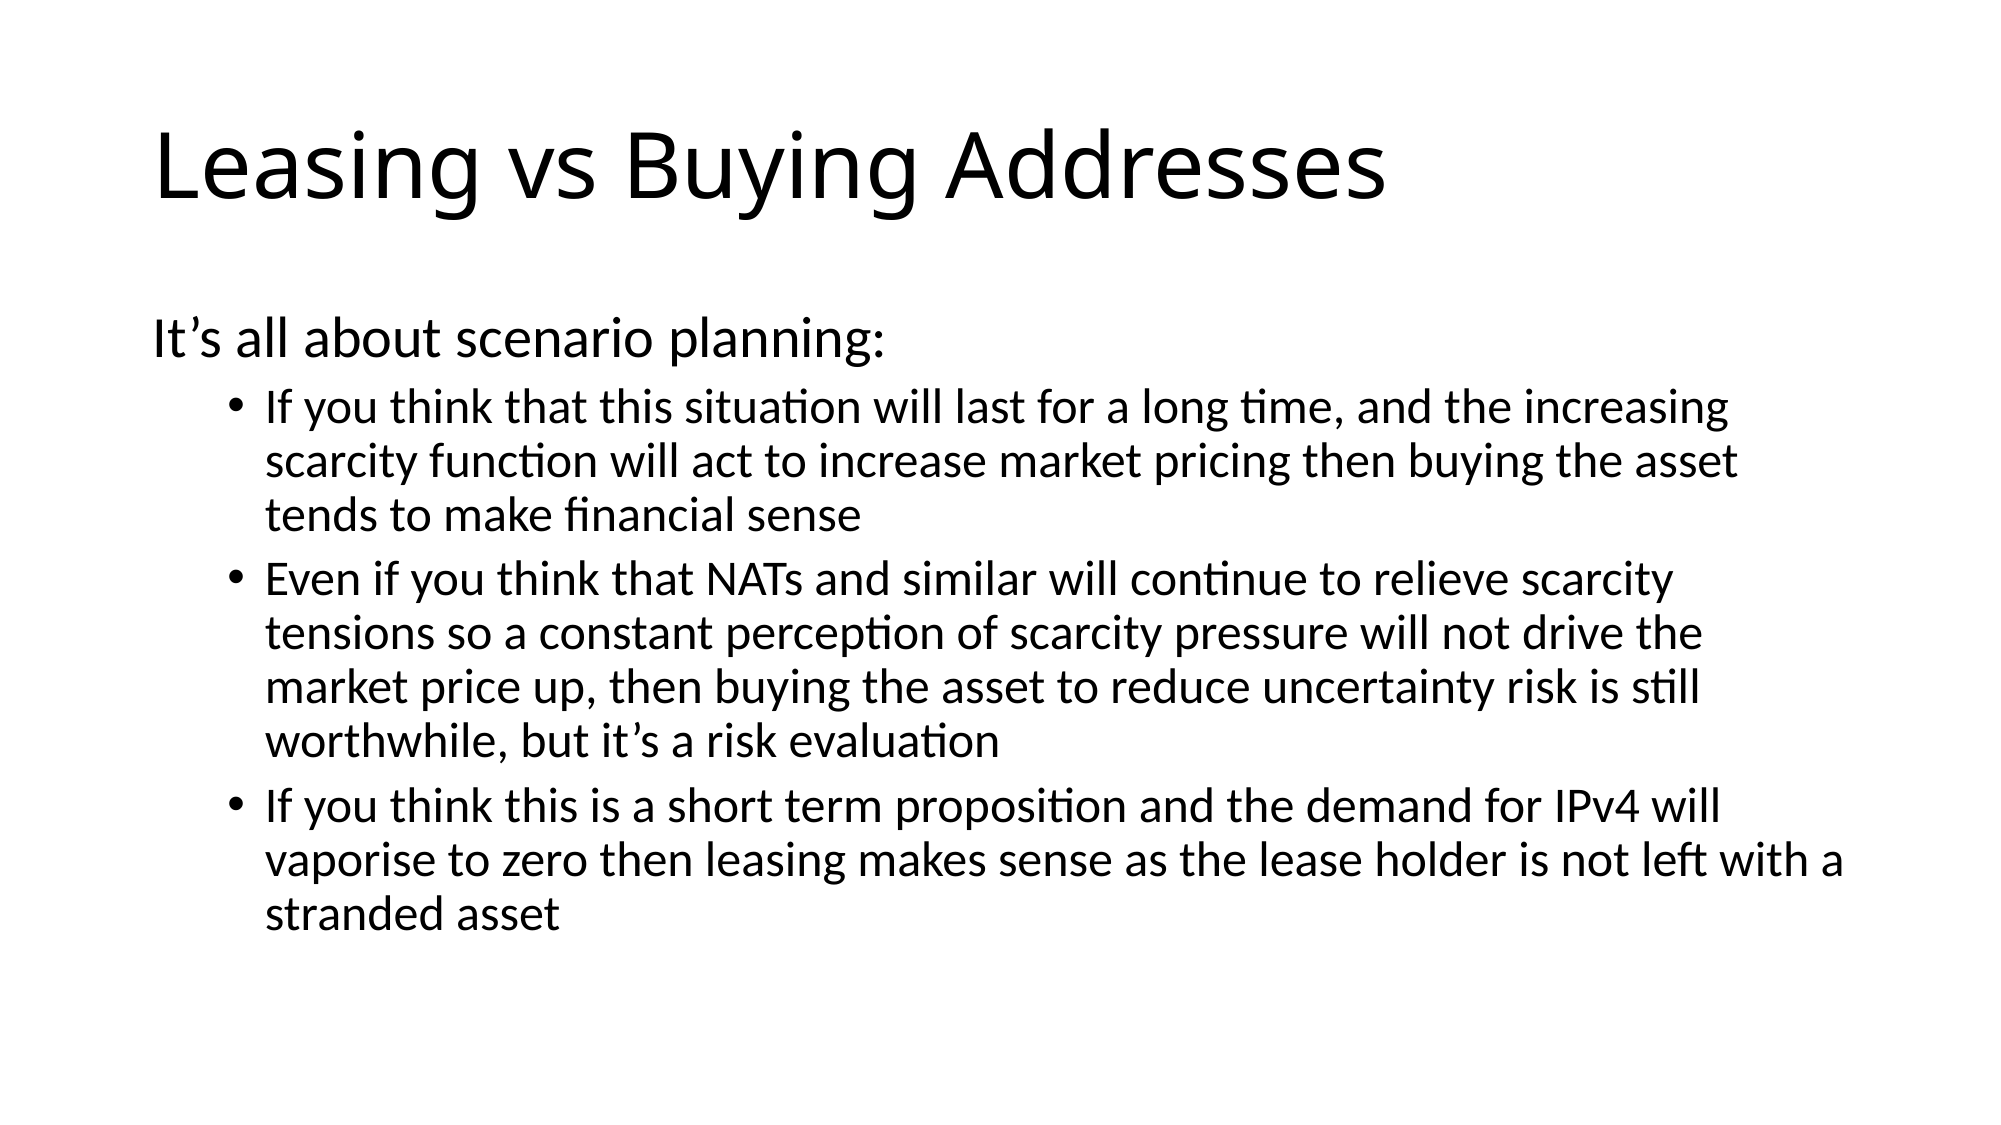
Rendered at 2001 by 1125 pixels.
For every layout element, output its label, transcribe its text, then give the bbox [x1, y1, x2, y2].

title Leasing vs Buying Addresses [137, 59, 1863, 278]
list It’s all about scenario planning: If you think that this situation will last for a long time, and the increasing scarcity function will act to increase market pricing then buying the asset tends to make financial sense Even if you think that NATs and similar will continue to relieve scarcity tensions so a constant perception of scarcity pressure will not drive the market price up, then buying the asset to reduce uncertainty risk is still worthwhile, but it’s a risk evaluation If you think this is a short term proposition and the demand for IPv4 will vaporise to zero then leasing makes sense as the lease holder is not left with a stranded asset [137, 299, 1863, 1014]
